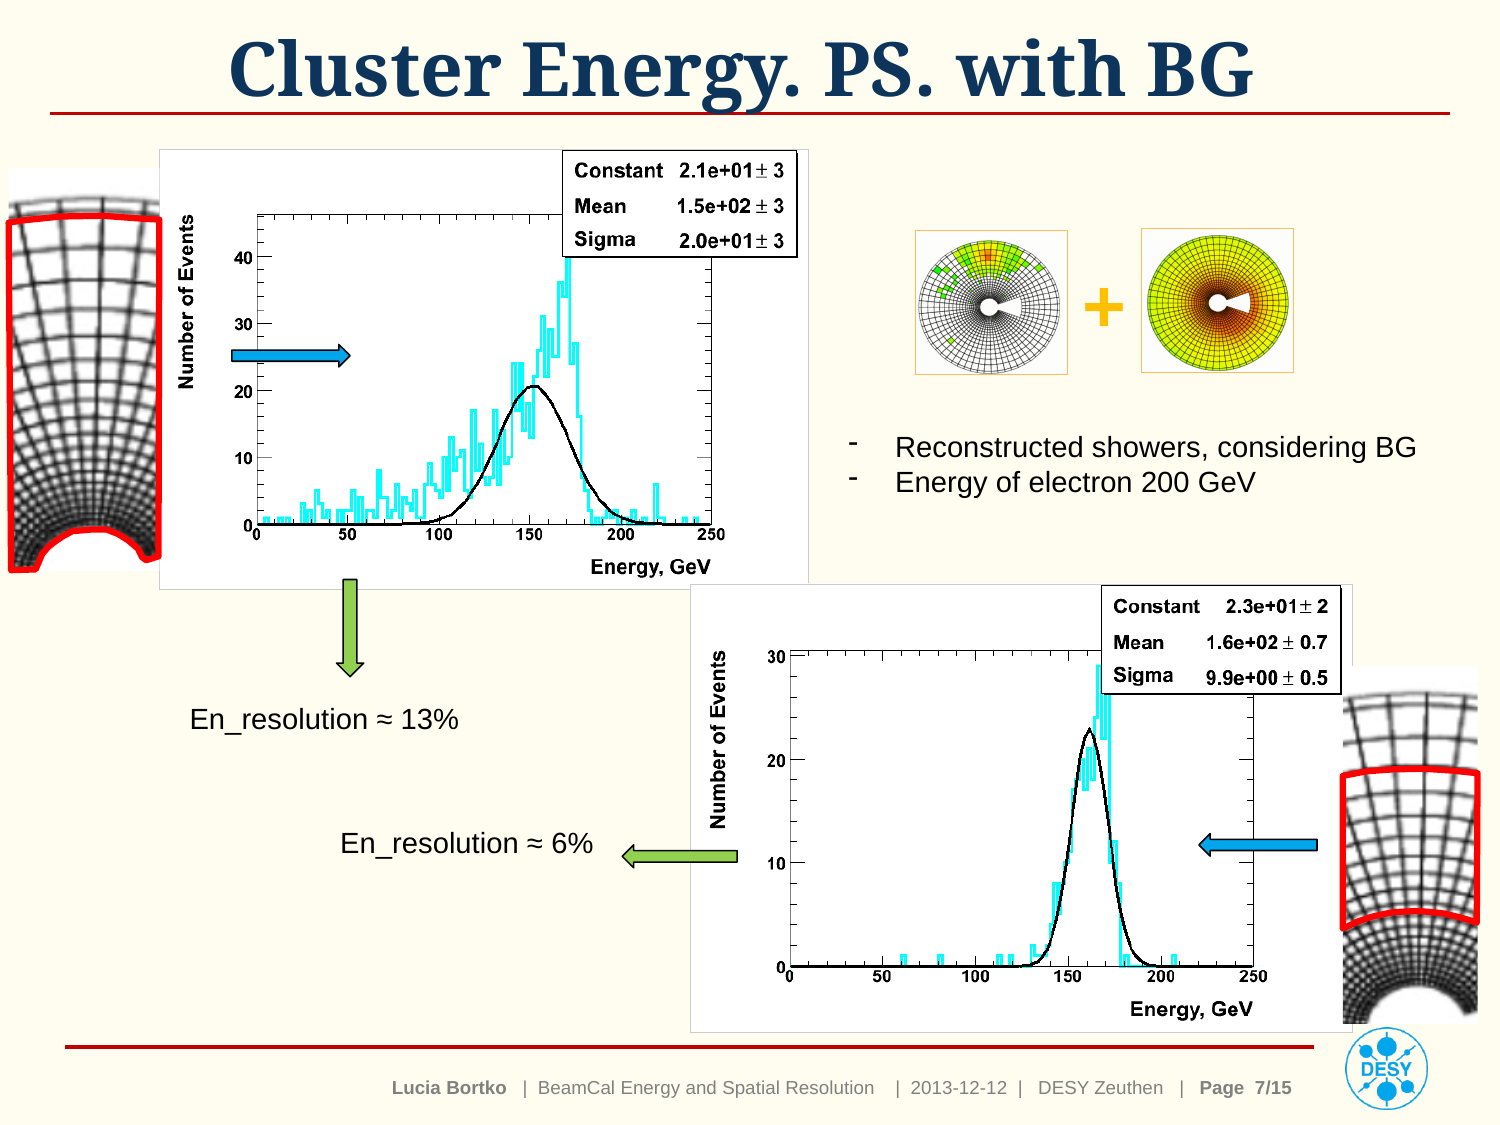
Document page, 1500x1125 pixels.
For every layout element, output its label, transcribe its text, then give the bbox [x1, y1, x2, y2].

title Cluster Energy. PS. with BG [53, 30, 1431, 102]
text_box [10, 453, 154, 571]
picture [916, 226, 1067, 380]
text_box Reconstructed showers, considering BG Energy of electron 200 GeV [833, 420, 1434, 506]
picture [1398, 1080, 1428, 1110]
text_box [336, 598, 364, 677]
text_box [1358, 768, 1478, 775]
picture [1142, 224, 1293, 377]
text_box En_resolution ≈ 6% [325, 817, 609, 867]
text_box [8, 215, 154, 292]
text_box + [1069, 249, 1140, 355]
text_box En_resolution ≈ 13% [174, 692, 475, 743]
picture [0, 148, 1500, 1110]
text_box [622, 844, 685, 868]
